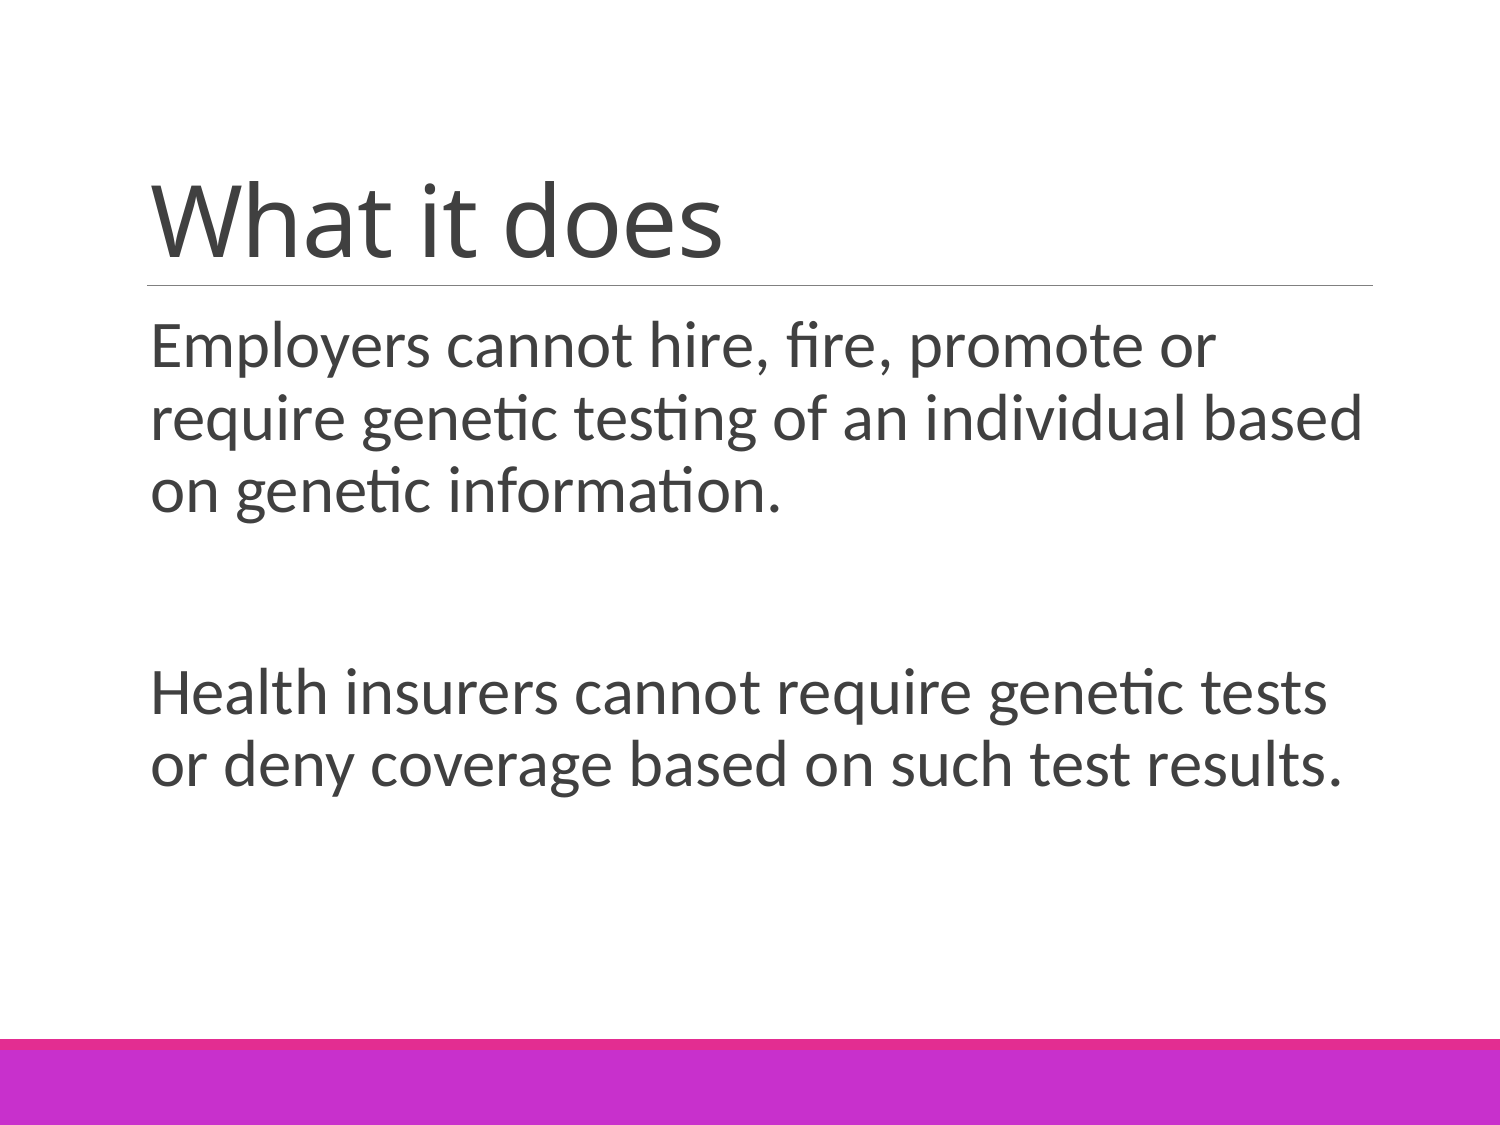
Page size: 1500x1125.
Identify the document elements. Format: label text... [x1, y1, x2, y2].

list Employers cannot hire, fire, promote or require genetic testing of an individual based on genetic information. Health insurers cannot require genetic tests or deny coverage based on such test results. [135, 302, 1373, 963]
title What it does [135, 47, 1373, 285]
